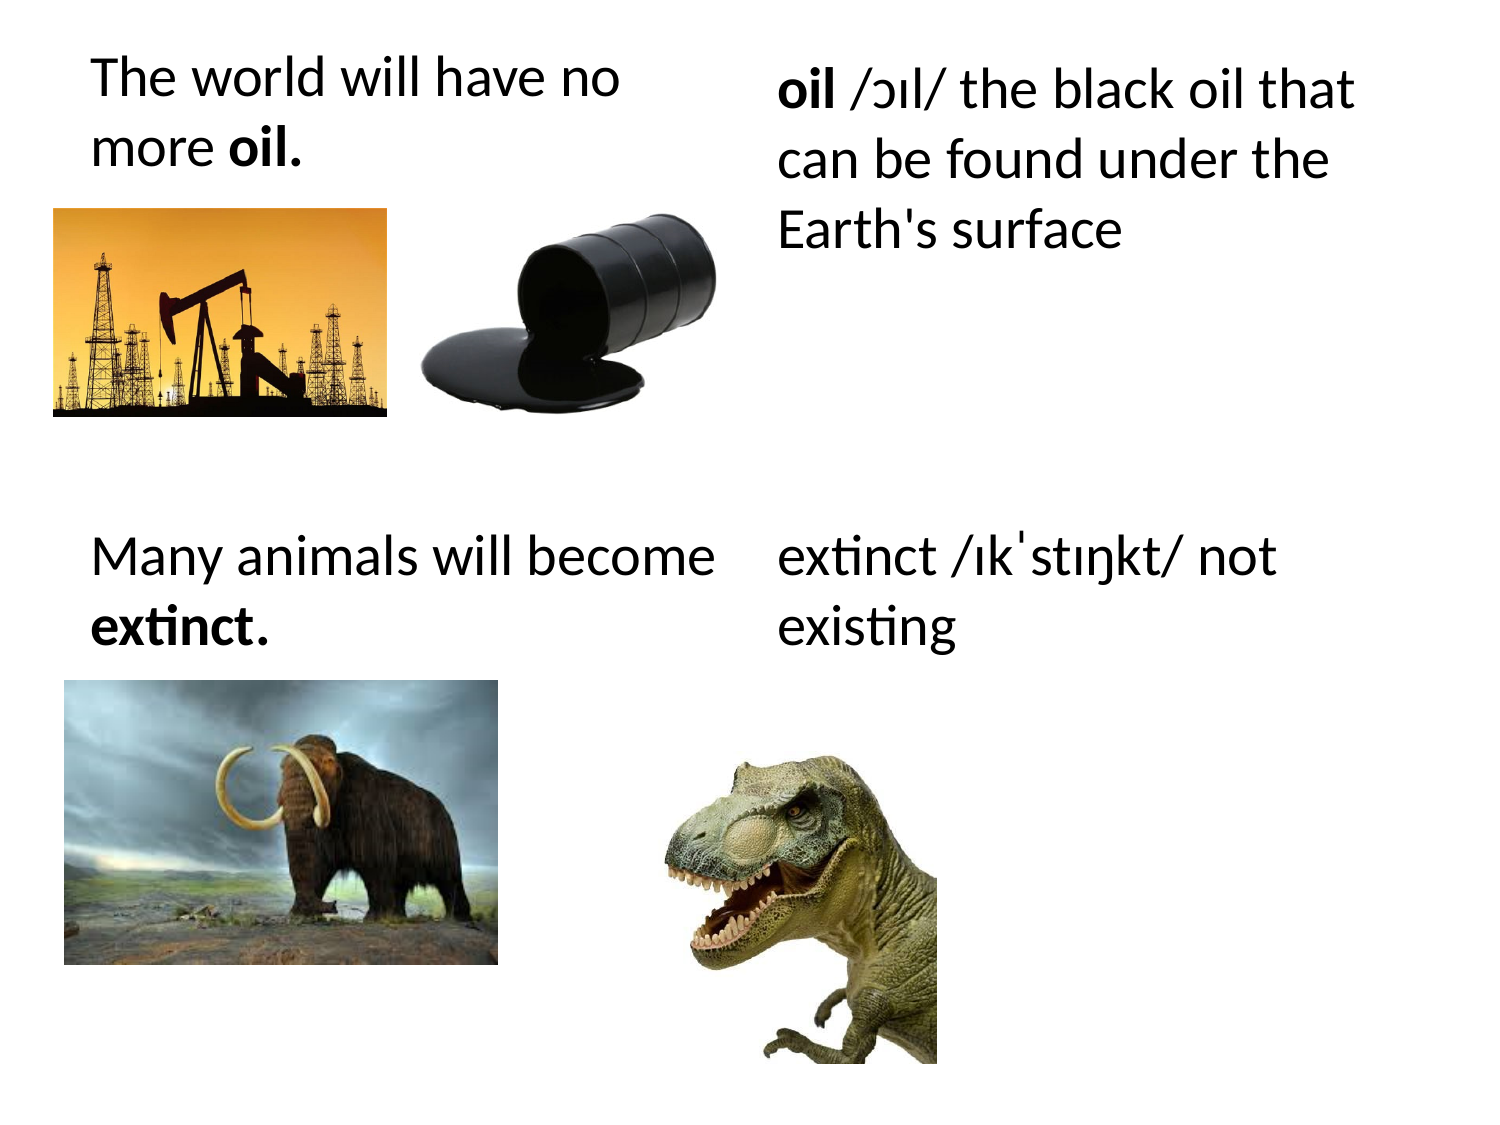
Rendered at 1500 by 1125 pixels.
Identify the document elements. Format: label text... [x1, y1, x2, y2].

picture [545, 751, 937, 1065]
list The world will have no more oil. Many animals will become extinct. [75, 30, 738, 1005]
list oil /ɔɪl/ the black oil that can be found under the Earth's surface extinct /ɪkˈstɪŋkt/ not existing [762, 42, 1425, 1005]
picture [418, 210, 717, 415]
picture [52, 207, 387, 417]
picture [64, 680, 498, 966]
